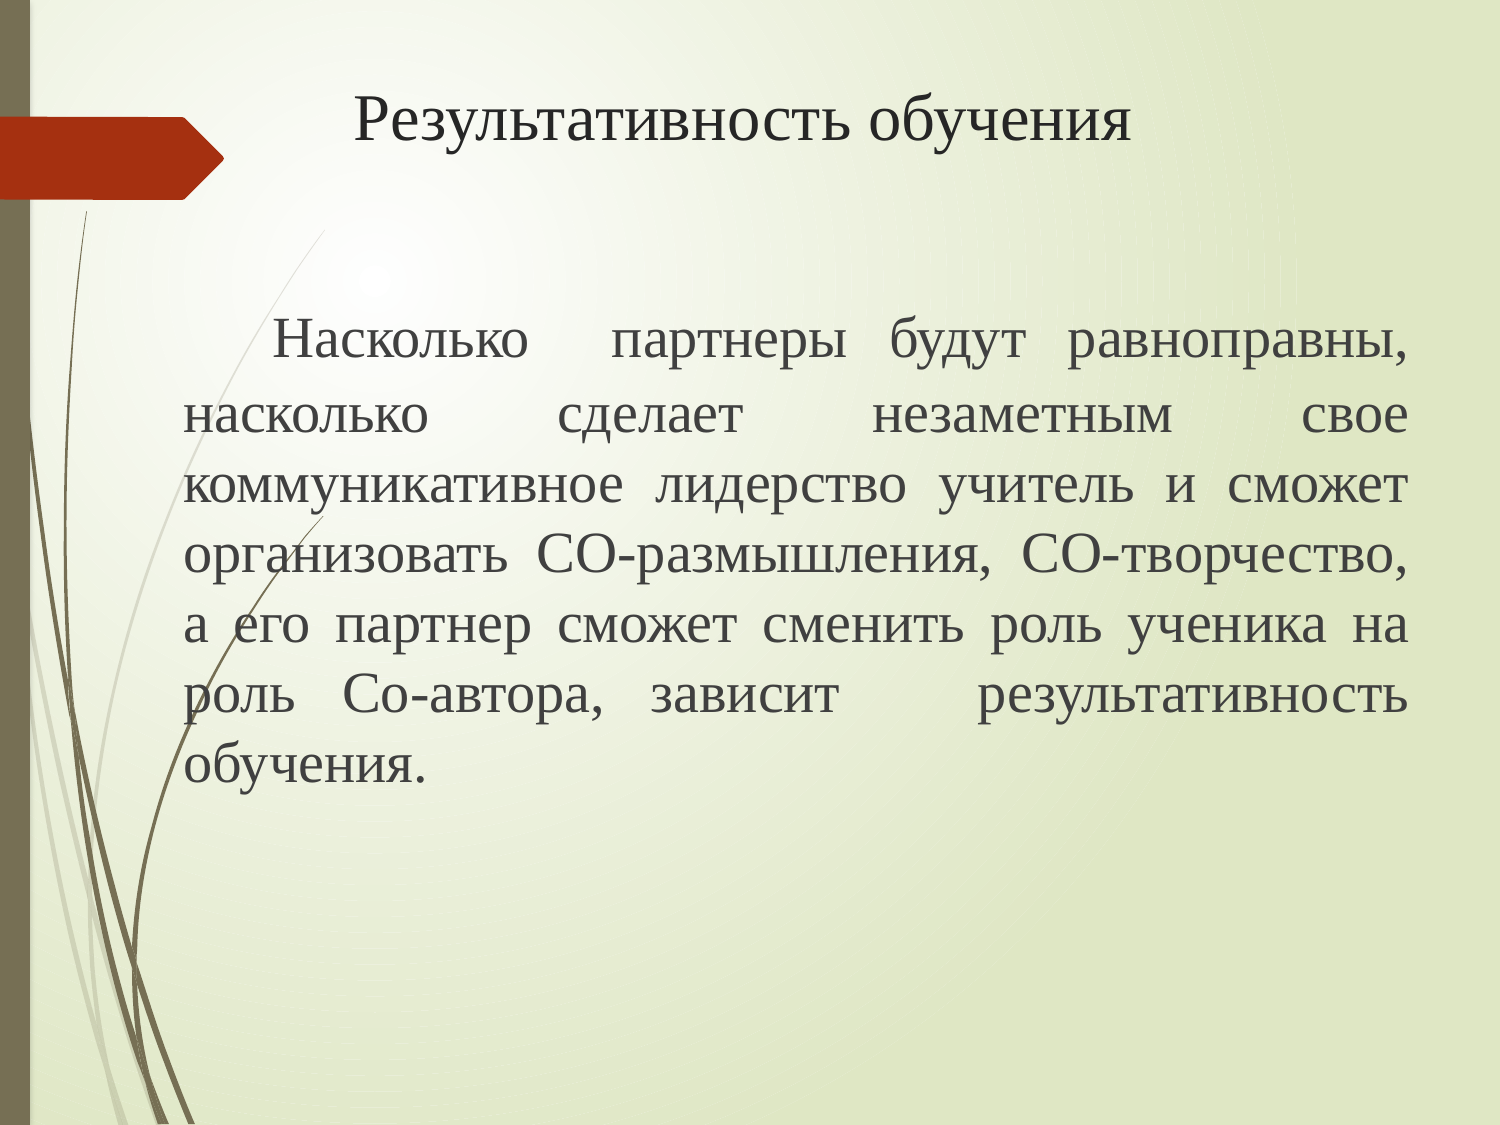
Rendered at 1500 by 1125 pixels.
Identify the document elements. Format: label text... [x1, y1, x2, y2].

list Насколько партнеры будут равноправны, насколько сделает незаметным свое коммуникативное лидерство учитель и сможет организовать СО-размышления, СО-творчество, а его партнер сможет сменить роль ученика на роль Со-автора, зависит результативность обучения. [112, 267, 1425, 1035]
title Результативность обучения [75, 66, 1412, 197]
